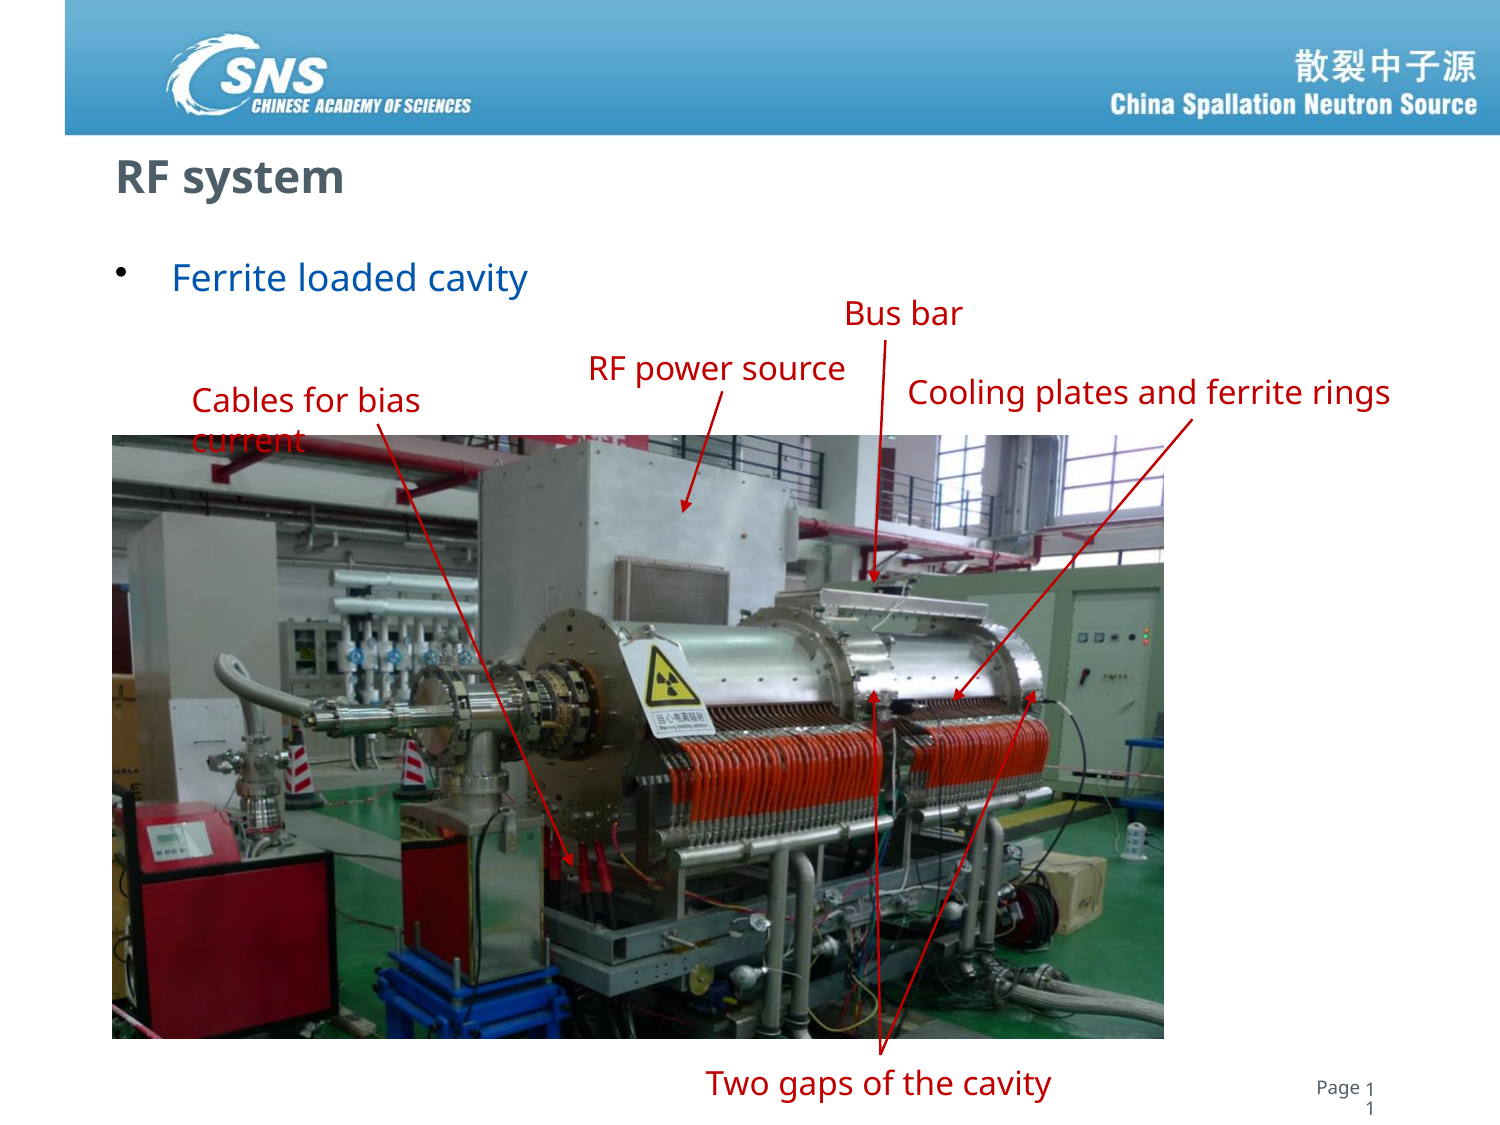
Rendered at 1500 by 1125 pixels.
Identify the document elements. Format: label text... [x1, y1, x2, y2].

title RF system [99, 137, 1125, 213]
slide_number 11 [1350, 1070, 1400, 1100]
text_box RF power source [573, 340, 862, 395]
list Ferrite loaded cavity [99, 237, 1436, 1050]
picture [64, 0, 1500, 1125]
text_box Bus bar [828, 284, 1027, 340]
text_box Cables for bias current [176, 371, 559, 434]
text_box Cooling plates and ferrite rings [892, 363, 1435, 419]
text_box Two gaps of the cavity [690, 1054, 1068, 1110]
